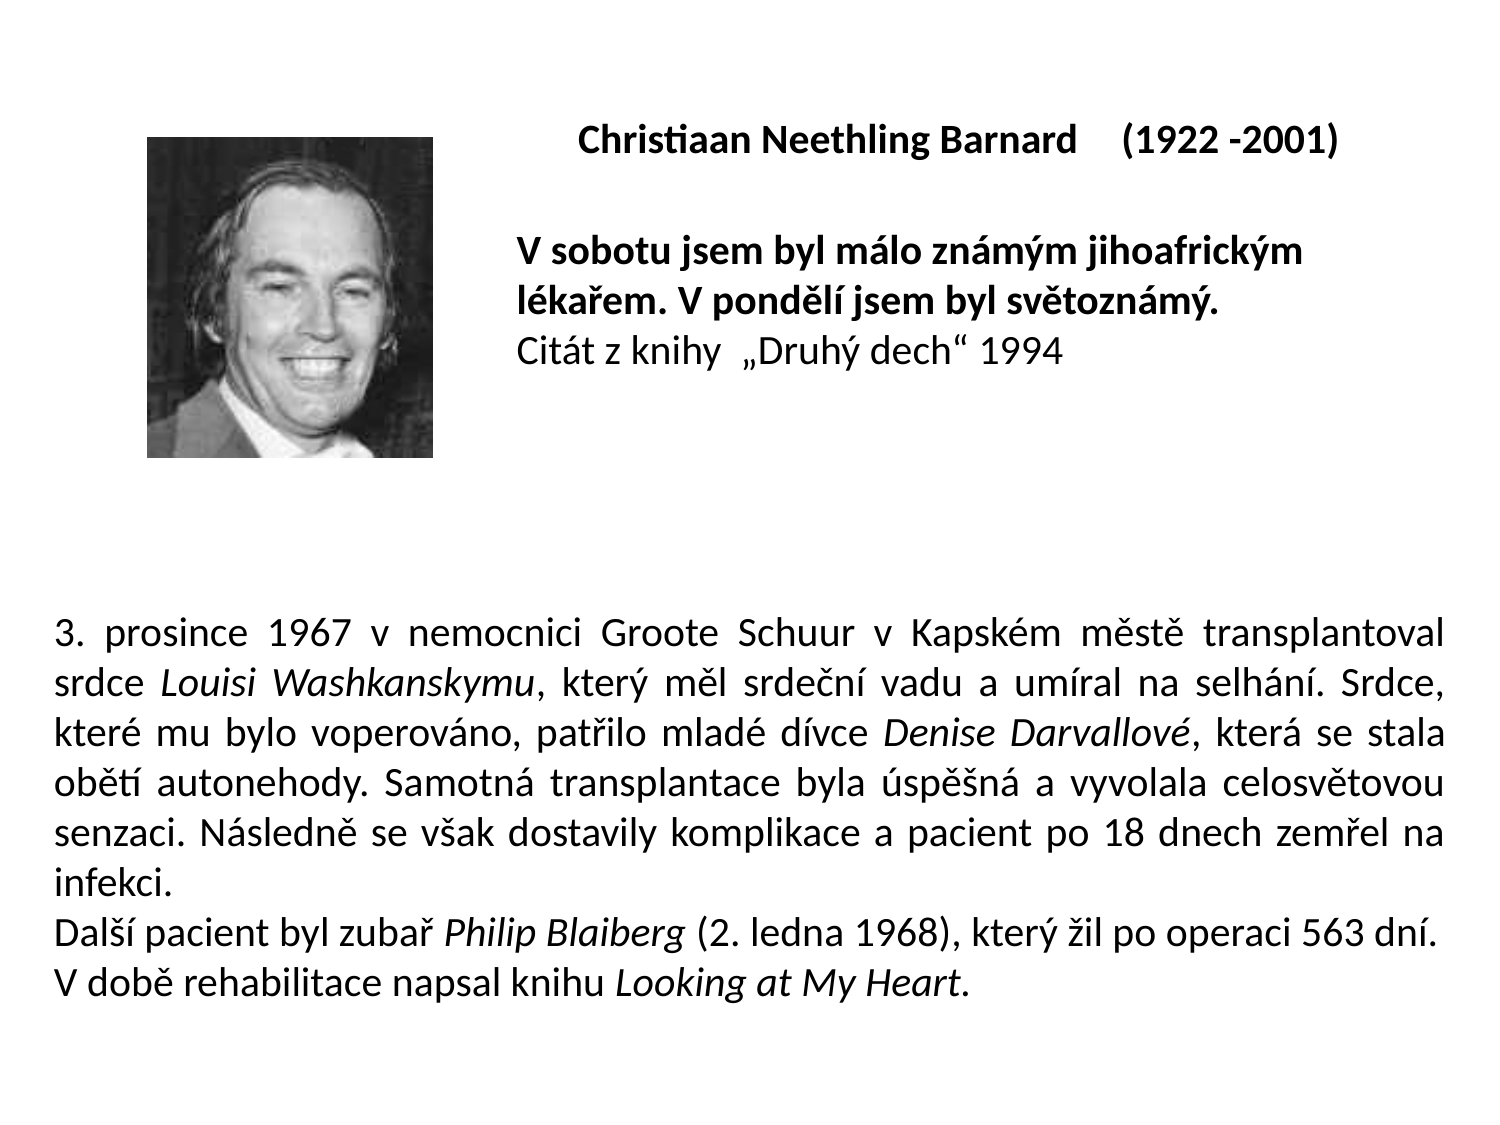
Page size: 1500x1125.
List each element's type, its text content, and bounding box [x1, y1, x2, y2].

text_box V sobotu jsem byl málo známým jihoafrickým lékařem. V pondělí jsem byl světoznámý. Citát z knihy „Druhý dech“ 1994 [501, 215, 1436, 380]
text_box (1922 -2001) [1106, 104, 1364, 170]
text_box 3. prosince 1967 v nemocnici Groote Schuur v Kapském městě transplantoval srdce Louisi Washkanskymu, který měl srdeční vadu a umíral na selhání. Srdce, které mu bylo voperováno, patřilo mladé dívce Denise Darvallové, která se stala obětí autonehody. Samotná transplantace byla úspěšná a vyvolala celosvětovou senzaci. Následně se však dostavily komplikace a pacient po 18 dnech zemřel na infekci. Další pacient byl zubař Philip Blaiberg (2. ledna 1968), který žil po operaci 563 dní. V době rehabilitace napsal knihu Looking at My Heart. [39, 597, 1461, 1013]
picture [147, 136, 434, 459]
text_box Christiaan Neethling Barnard [563, 104, 1103, 170]
